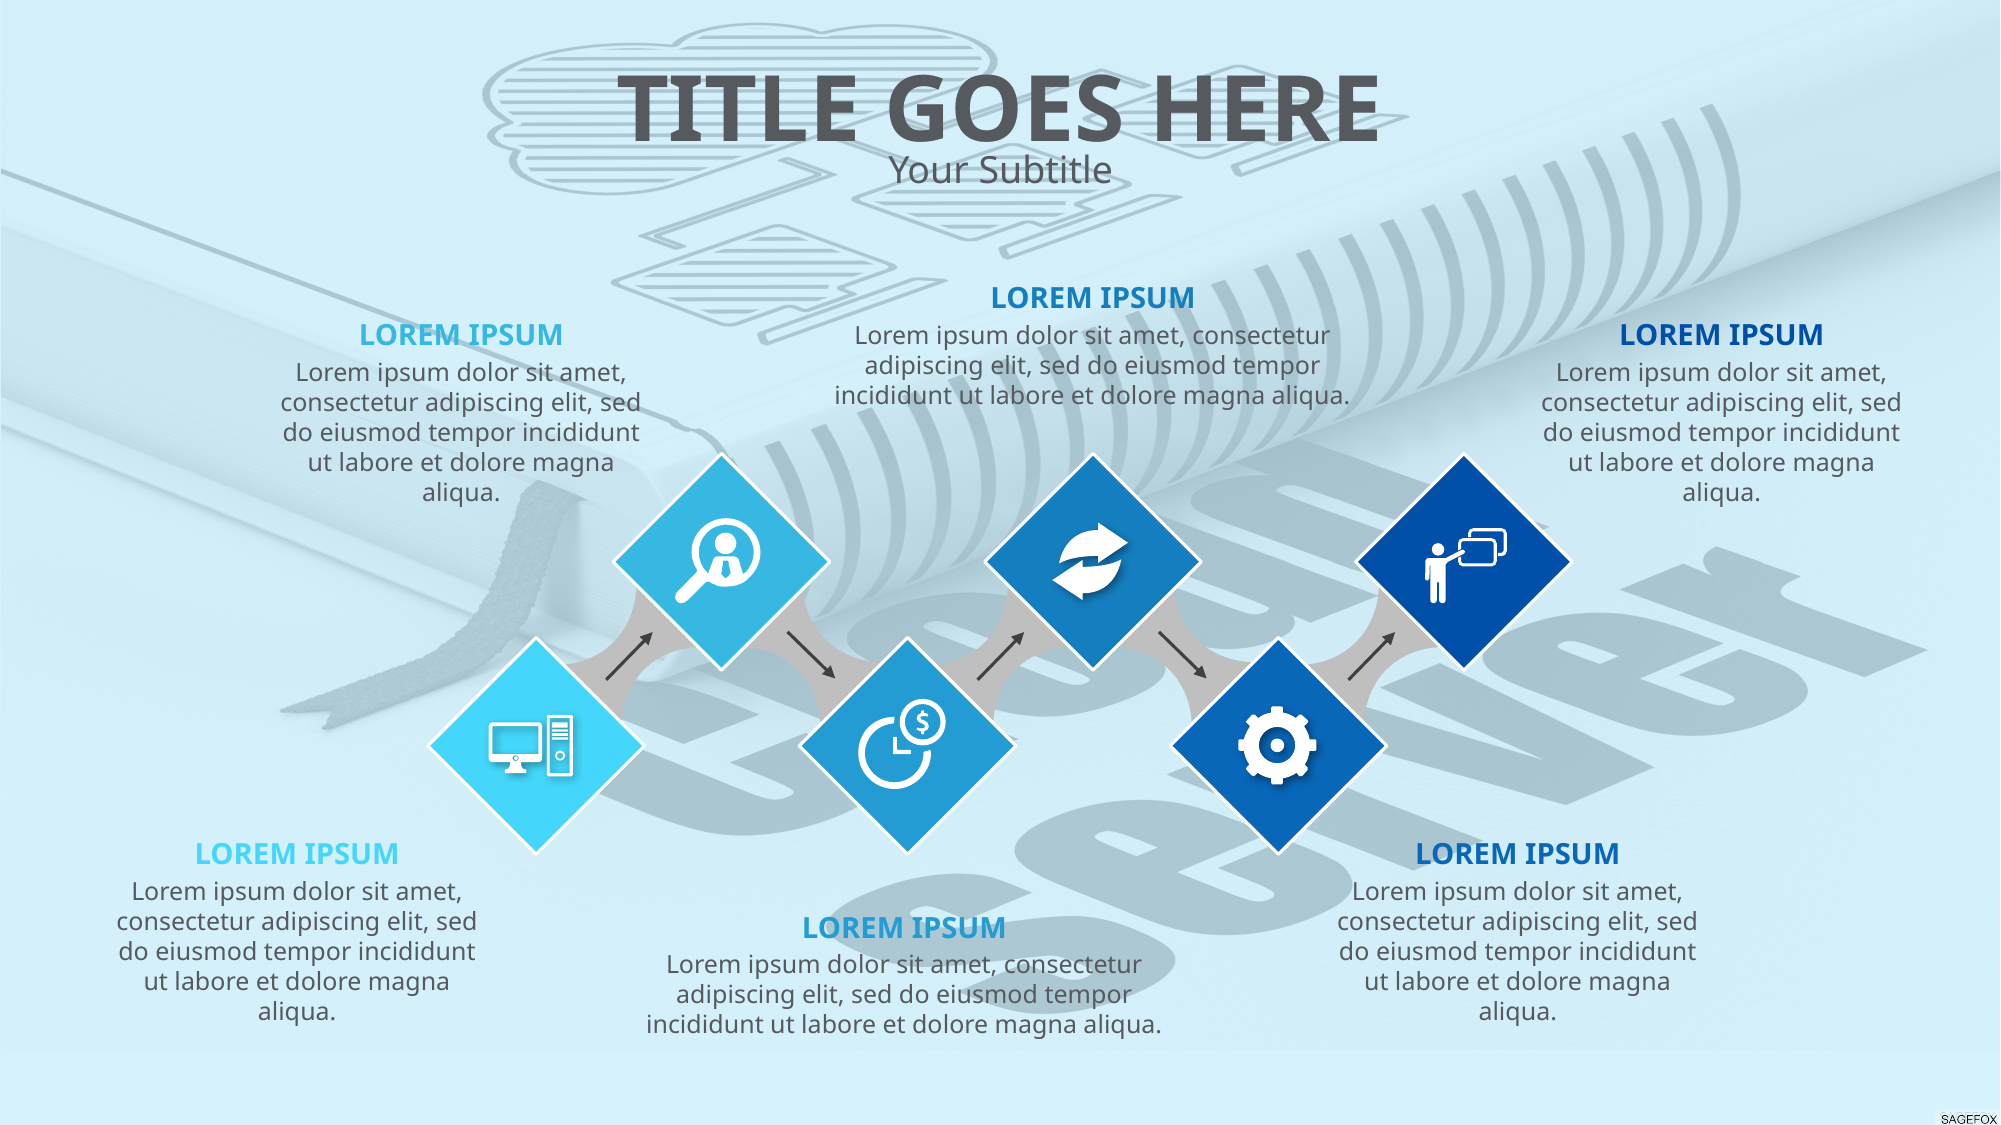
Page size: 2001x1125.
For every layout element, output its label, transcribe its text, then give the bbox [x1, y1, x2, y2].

text_box [1052, 559, 1122, 601]
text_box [1328, 600, 1416, 712]
text_box [1238, 706, 1317, 785]
text_box [984, 453, 1202, 671]
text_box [1425, 528, 1507, 604]
text_box LOREM IPSUM Lorem ipsum dolor sit amet, consectetur adipiscing elit, sed do eiusmod tempor incididunt ut labore et dolore magna aliqua. [261, 309, 662, 514]
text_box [673, 518, 764, 604]
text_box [1139, 599, 1227, 711]
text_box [585, 600, 673, 712]
text_box LOREM IPSUM Lorem ipsum dolor sit amet, consectetur adipiscing elit, sed do eiusmod tempor incididunt ut labore et dolore magna aliqua. [629, 901, 1180, 1047]
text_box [548, 42, 1452, 199]
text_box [858, 698, 946, 789]
text_box LOREM IPSUM Lorem ipsum dolor sit amet, consectetur adipiscing elit, sed do eiusmod tempor incididunt ut labore et dolore magna aliqua. [1318, 828, 1718, 1033]
text_box [1170, 637, 1387, 855]
text_box LOREM IPSUM Lorem ipsum dolor sit amet, consectetur adipiscing elit, sed do eiusmod tempor incididunt ut labore et dolore magna aliqua. [1522, 309, 1922, 514]
text_box [1355, 453, 1573, 671]
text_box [957, 600, 1045, 712]
text_box [799, 637, 1016, 855]
picture [1938, 1114, 1999, 1125]
text_box [1059, 522, 1129, 564]
text_box [546, 714, 573, 777]
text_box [767, 599, 855, 711]
text_box LOREM IPSUM Lorem ipsum dolor sit amet, consectetur adipiscing elit, sed do eiusmod tempor incididunt ut labore et dolore magna aliqua. [817, 272, 1369, 417]
text_box LOREM IPSUM Lorem ipsum dolor sit amet, consectetur adipiscing elit, sed do eiusmod tempor incididunt ut labore et dolore magna aliqua. [97, 828, 497, 1033]
text_box [613, 453, 830, 671]
text_box [488, 722, 543, 774]
text_box [427, 637, 645, 855]
